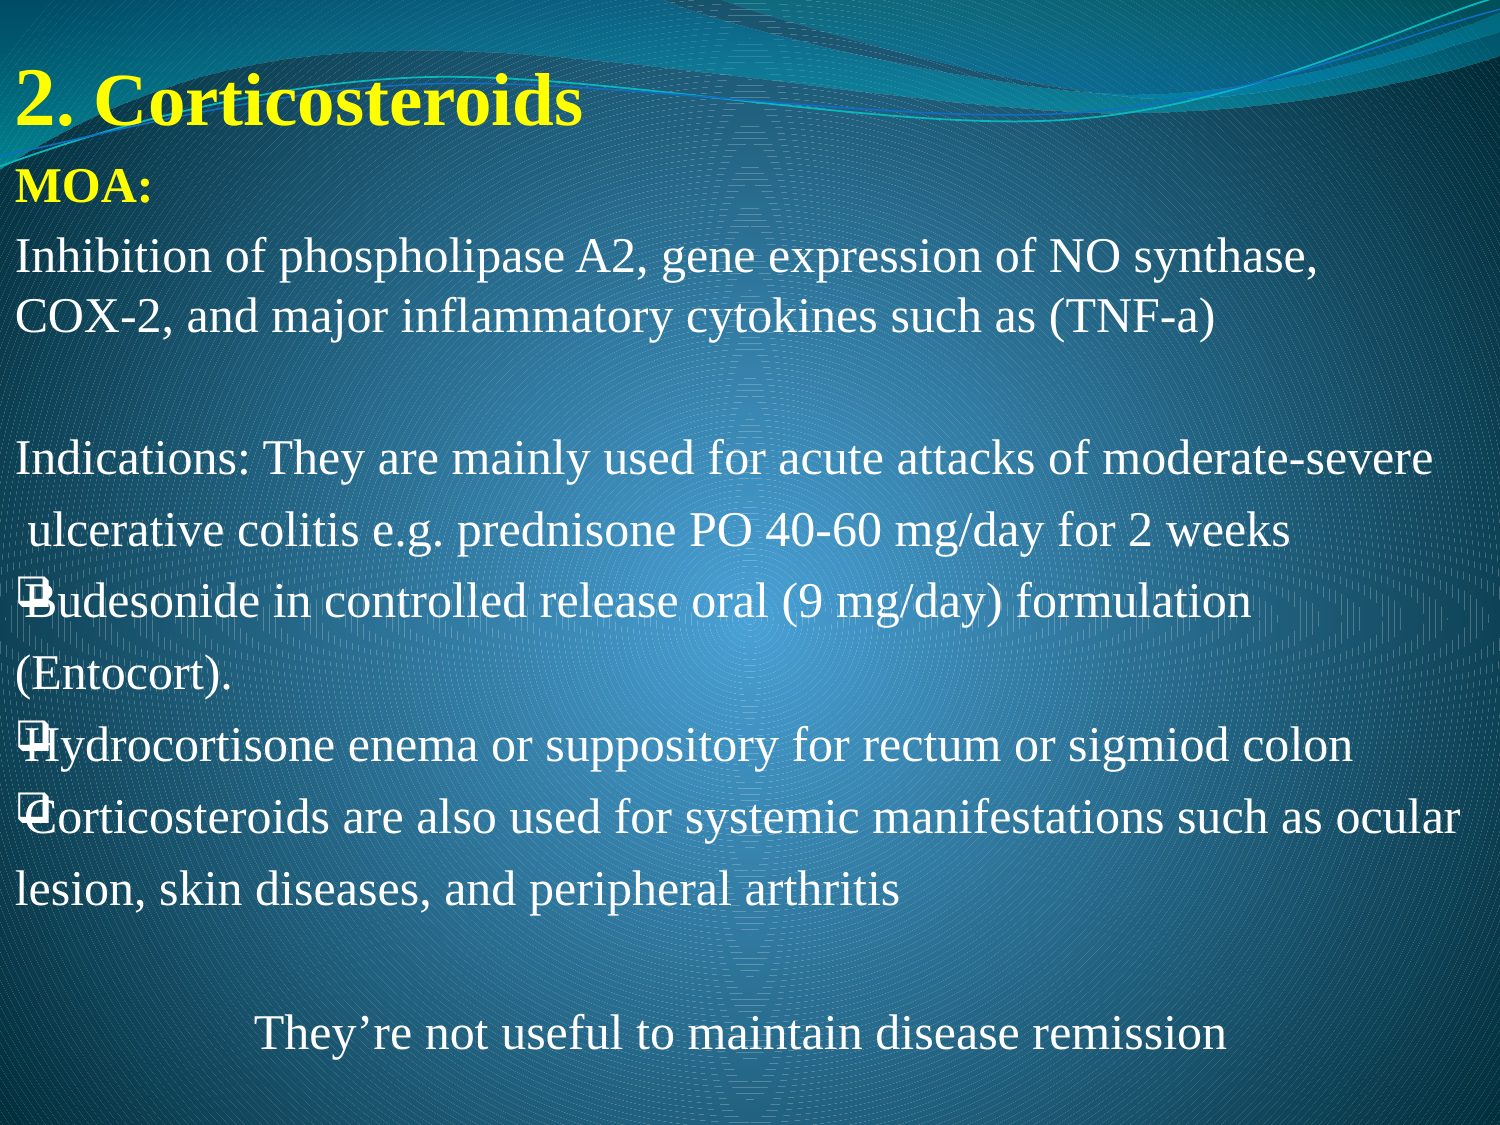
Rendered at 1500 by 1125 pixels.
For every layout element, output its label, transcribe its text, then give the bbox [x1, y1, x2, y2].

list 2. Corticosteroids MOA: Inhibition of phospholipase A2, gene expression of NO synthase, COX-2, and major inflammatory cytokines such as (TNF-a) Indications: They are mainly used for acute attacks of moderate-severe ulcerative colitis e.g. prednisone PO 40-60 mg/day for 2 weeks Budesonide in controlled release oral (9 mg/day) formulation (Entocort). Hydrocortisone enema or suppository for rectum or sigmiod colon Corticosteroids are also used for systemic manifestations such as ocular lesion, skin diseases, and peripheral arthritis They’re not useful to maintain disease remission [0, 35, 1483, 1125]
